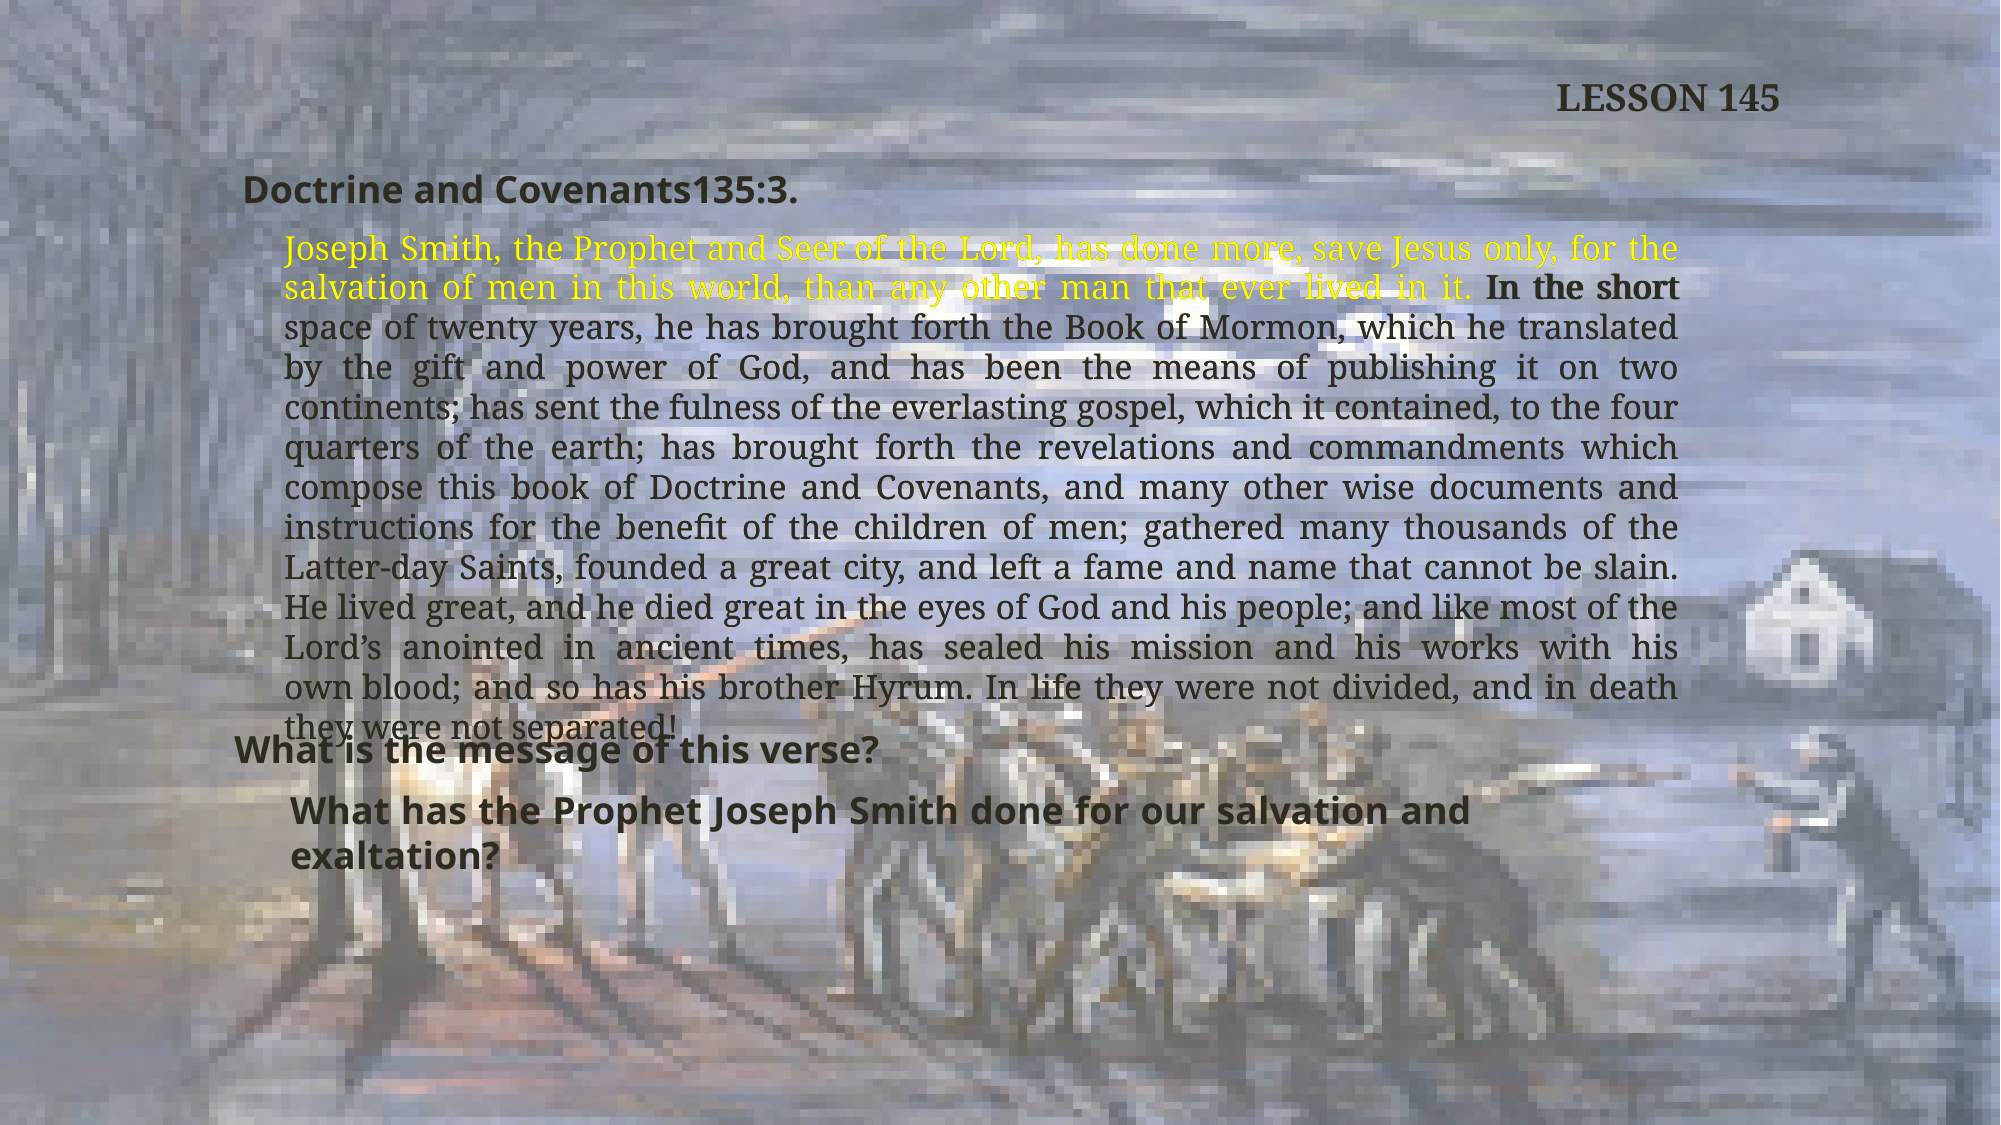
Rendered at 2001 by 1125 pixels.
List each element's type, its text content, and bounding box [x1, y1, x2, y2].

text_box LESSON 145 [1541, 66, 1850, 190]
text_box What is the message of this verse? [219, 719, 905, 779]
text_box Doctrine and Covenants135:3. [227, 158, 815, 219]
text_box What has the Prophet Joseph Smith done for our salvation and exaltation? [275, 779, 1488, 885]
text_box Joseph Smith, the Prophet and Seer of the Lord, has done more, save Jesus only, for the salvation of men in this world, than any other man that ever lived in it. In the short space of twenty years, he has brought forth the Book of Mormon, which he translated by the gift and power of God, and has been the means of publishing it on two continents; has sent the fulness of the everlasting gospel, which it contained, to the four quarters of the earth; has brought forth the revelations and commandments which compose this book of Doctrine and Covenants, and many other wise documents and instructions for the benefit of the children of men; gathered many thousands of the Latter-day Saints, founded a great city, and left a fame and name that cannot be slain. He lived great, and he died great in the eyes of God and his people; and like most of the Lord’s anointed in ancient times, has sealed his mission and his works with his own blood; and so has his brother Hyrum. In life they were not divided, and in death they were not separated! [269, 219, 1696, 754]
